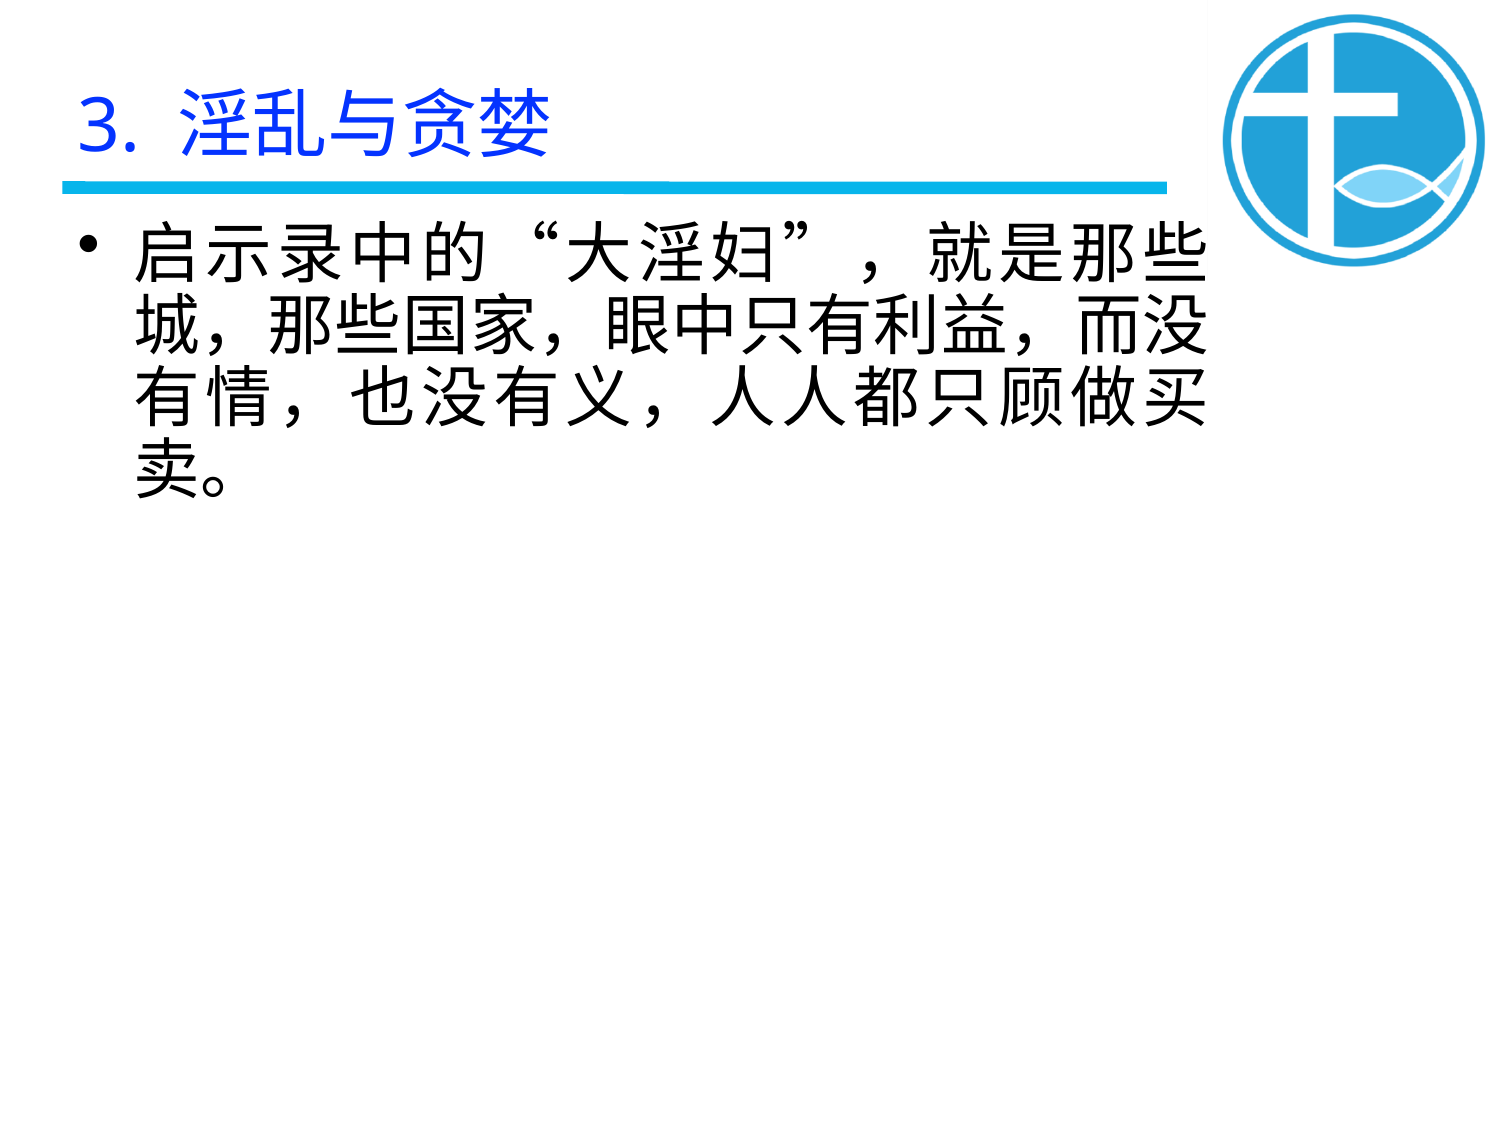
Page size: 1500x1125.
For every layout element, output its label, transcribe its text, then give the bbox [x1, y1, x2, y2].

picture [1207, 0, 1500, 281]
text_box 启示录中的“大淫妇”，就是那些城，那些国家，眼中只有利益，而没有情，也没有义，人人都只顾做买卖。 [69, 212, 1218, 516]
text_box 3. 淫乱与贪婪 [69, 79, 1130, 175]
